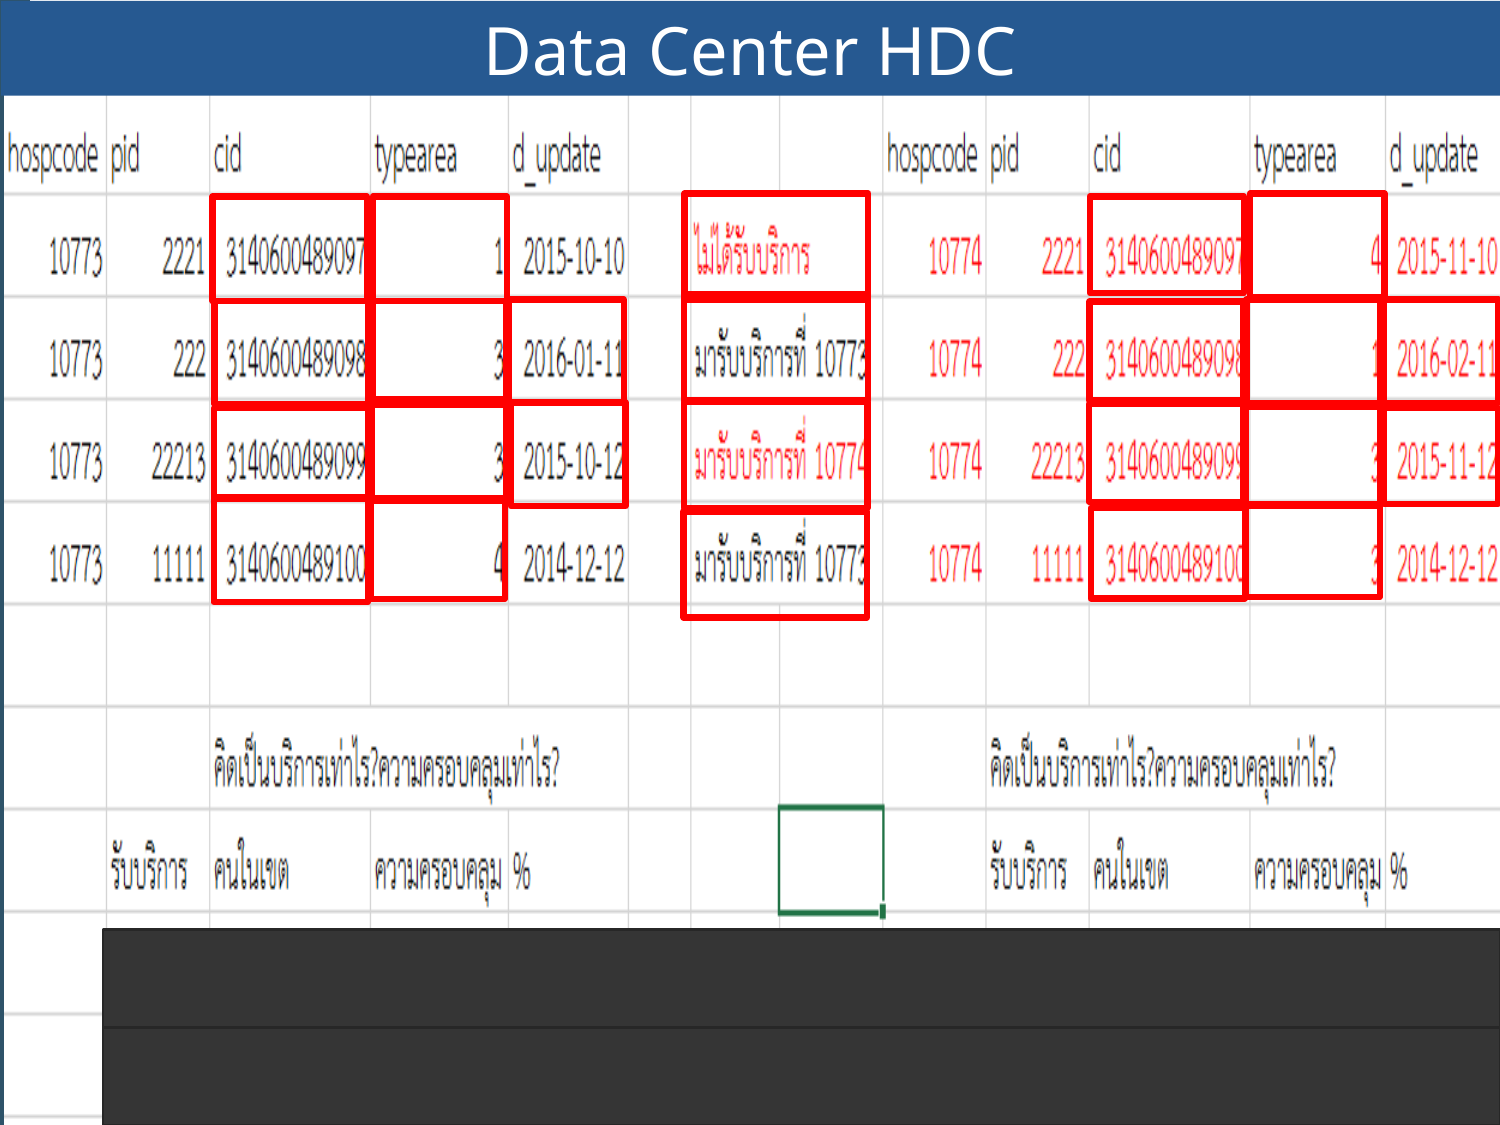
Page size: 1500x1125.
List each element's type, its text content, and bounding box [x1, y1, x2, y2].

picture [3, 88, 1500, 1125]
text_box Data Center HDC [1, 0, 1500, 91]
